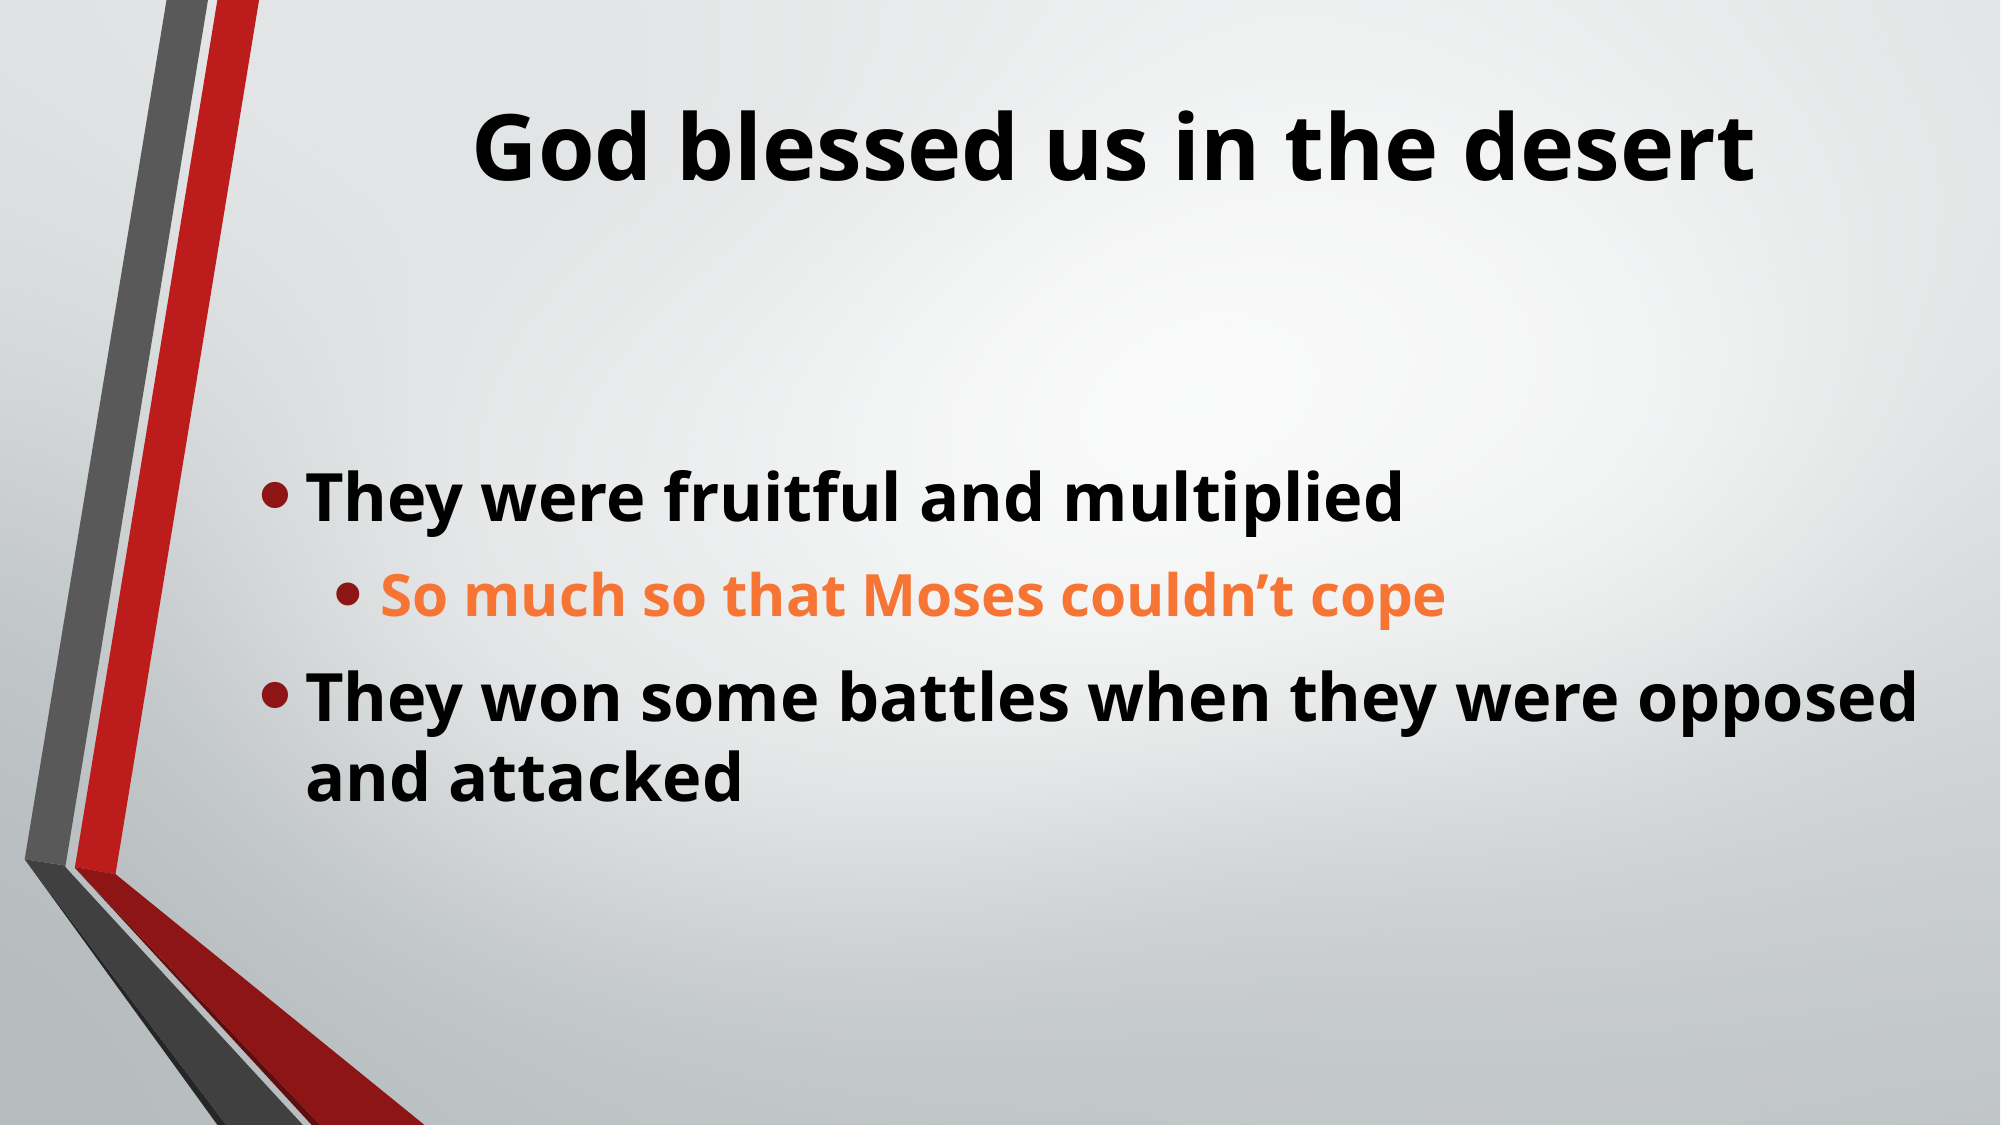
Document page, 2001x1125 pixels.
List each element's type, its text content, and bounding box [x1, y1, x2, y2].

title God blessed us in the desert [243, 0, 1986, 143]
list They were fruitful and multiplied So much so that Moses couldn’t cope They won some battles when they were opposed and attacked [243, 143, 1986, 1125]
